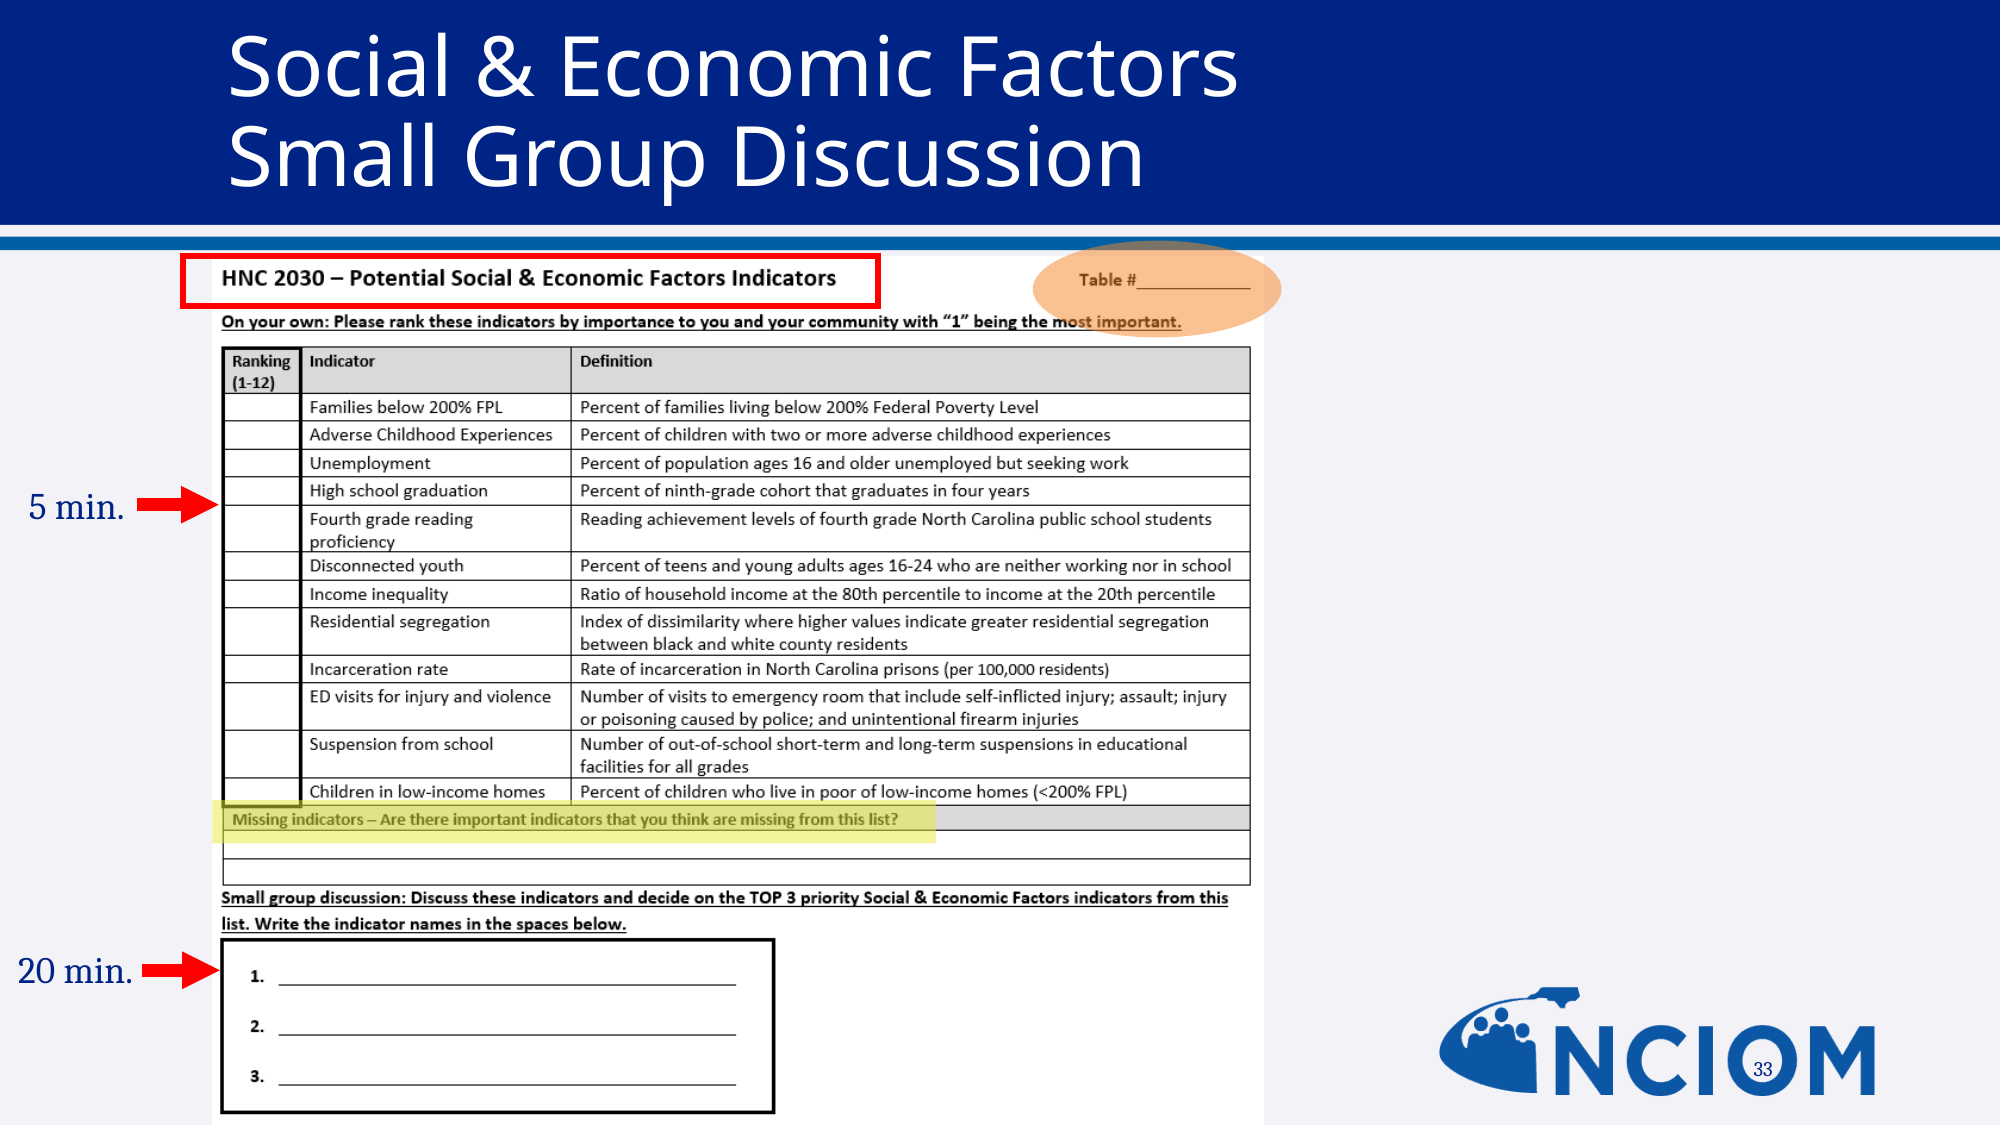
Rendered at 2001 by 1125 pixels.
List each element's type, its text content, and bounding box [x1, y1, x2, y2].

text_box [182, 255, 879, 307]
title Social & Economic Factors Small Group Discussion [212, 41, 1905, 212]
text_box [0, 938, 220, 999]
text_box [1264, 264, 1282, 314]
slide_number 33 [1562, 1045, 1788, 1091]
picture [212, 256, 1264, 1125]
text_box [1066, 240, 1249, 256]
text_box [11, 474, 219, 535]
picture [1439, 987, 1884, 1125]
